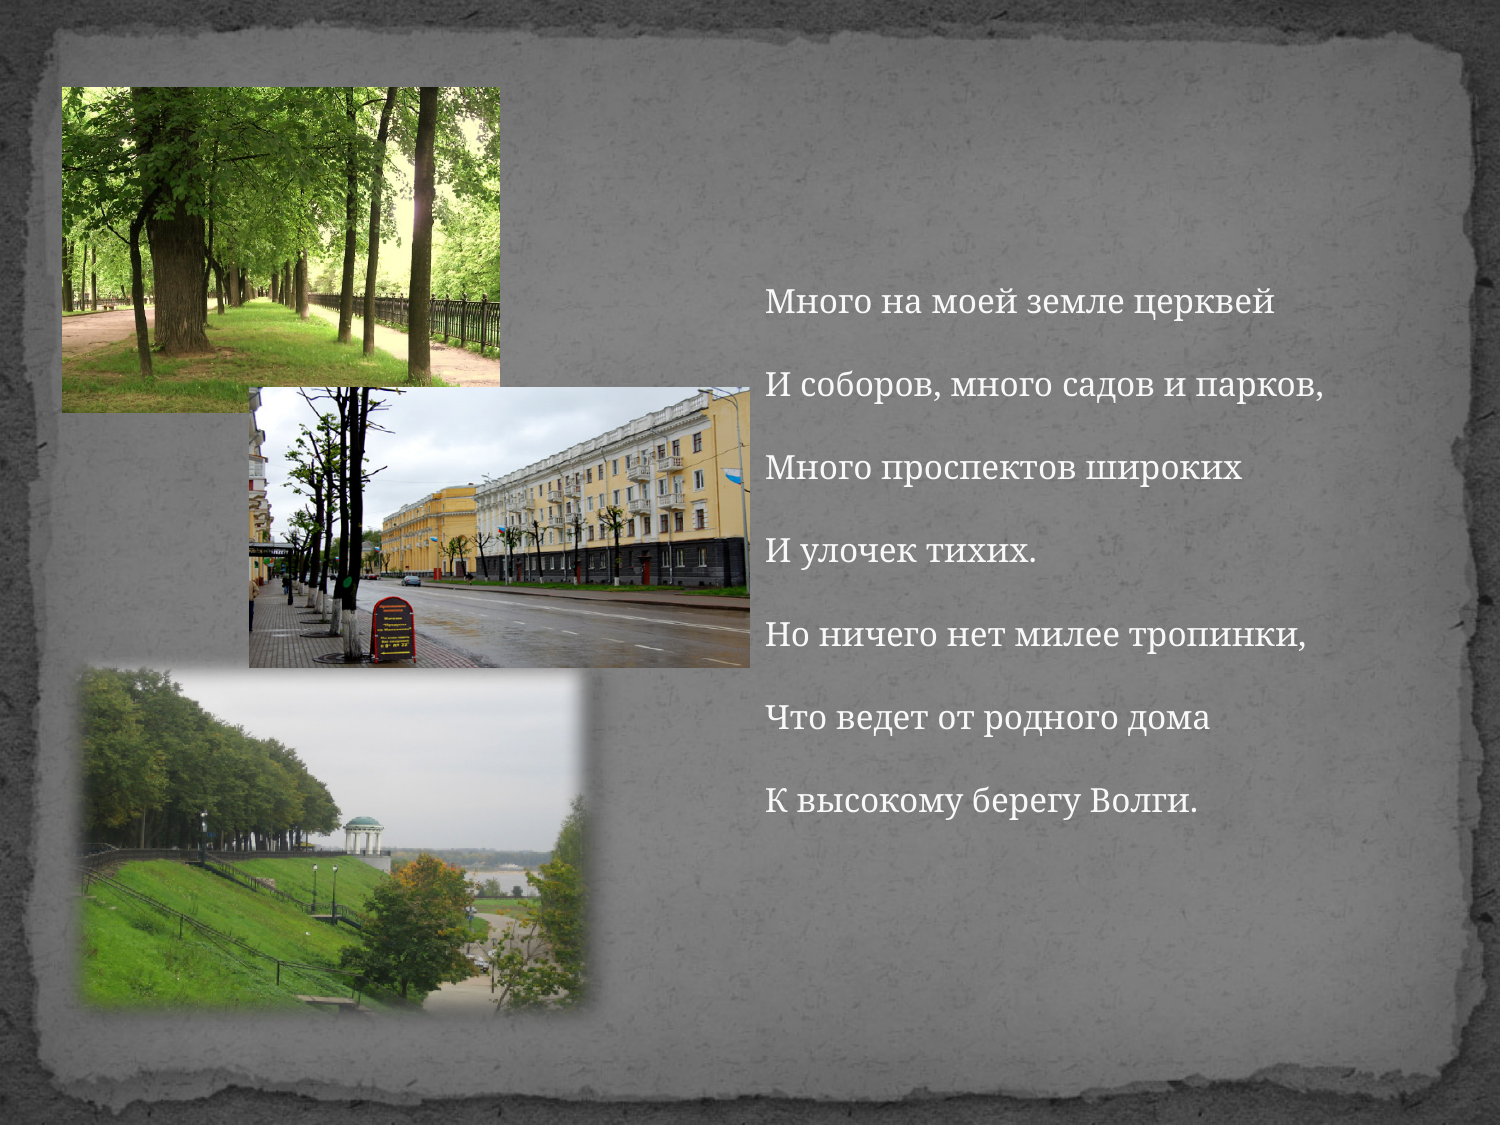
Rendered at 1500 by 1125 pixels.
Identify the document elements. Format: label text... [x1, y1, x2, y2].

picture [62, 87, 750, 1024]
list Много на моей земле церквей И соборов, много садов и парков, Много проспектов широких И улочек тихих. Но ничего нет милее тропинки, Что ведет от родного дома К высокому берегу Волги. [750, 262, 1425, 988]
